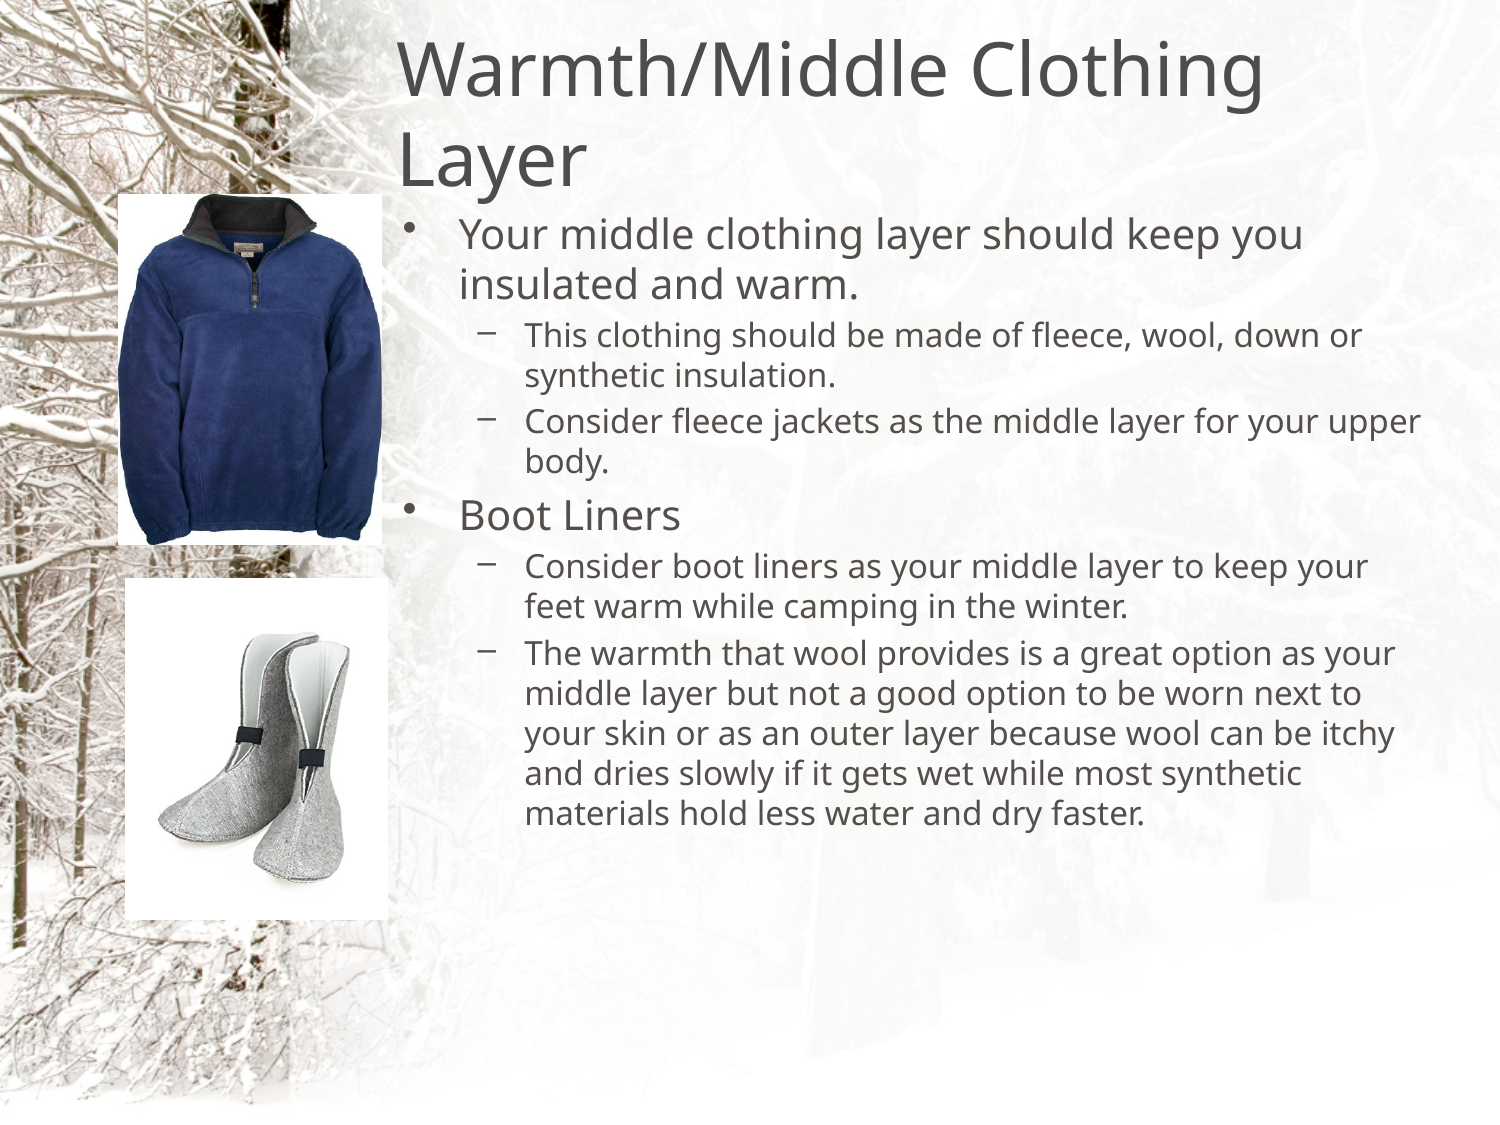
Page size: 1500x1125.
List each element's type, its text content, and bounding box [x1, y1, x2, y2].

title Warmth/Middle Clothing Layer [381, 52, 1444, 171]
list Your middle clothing layer should keep you insulated and warm. This clothing should be made of fleece, wool, down or synthetic insulation. Consider fleece jackets as the middle layer for your upper body. Boot Liners Consider boot liners as your middle layer to keep your feet warm while camping in the winter. The warmth that wool provides is a great option as your middle layer but not a good option to be worn next to your skin or as an outer layer because wool can be itchy and dries slowly if it gets wet while most synthetic materials hold less water and dry faster. [387, 200, 1450, 1038]
picture [0, 0, 1500, 1125]
